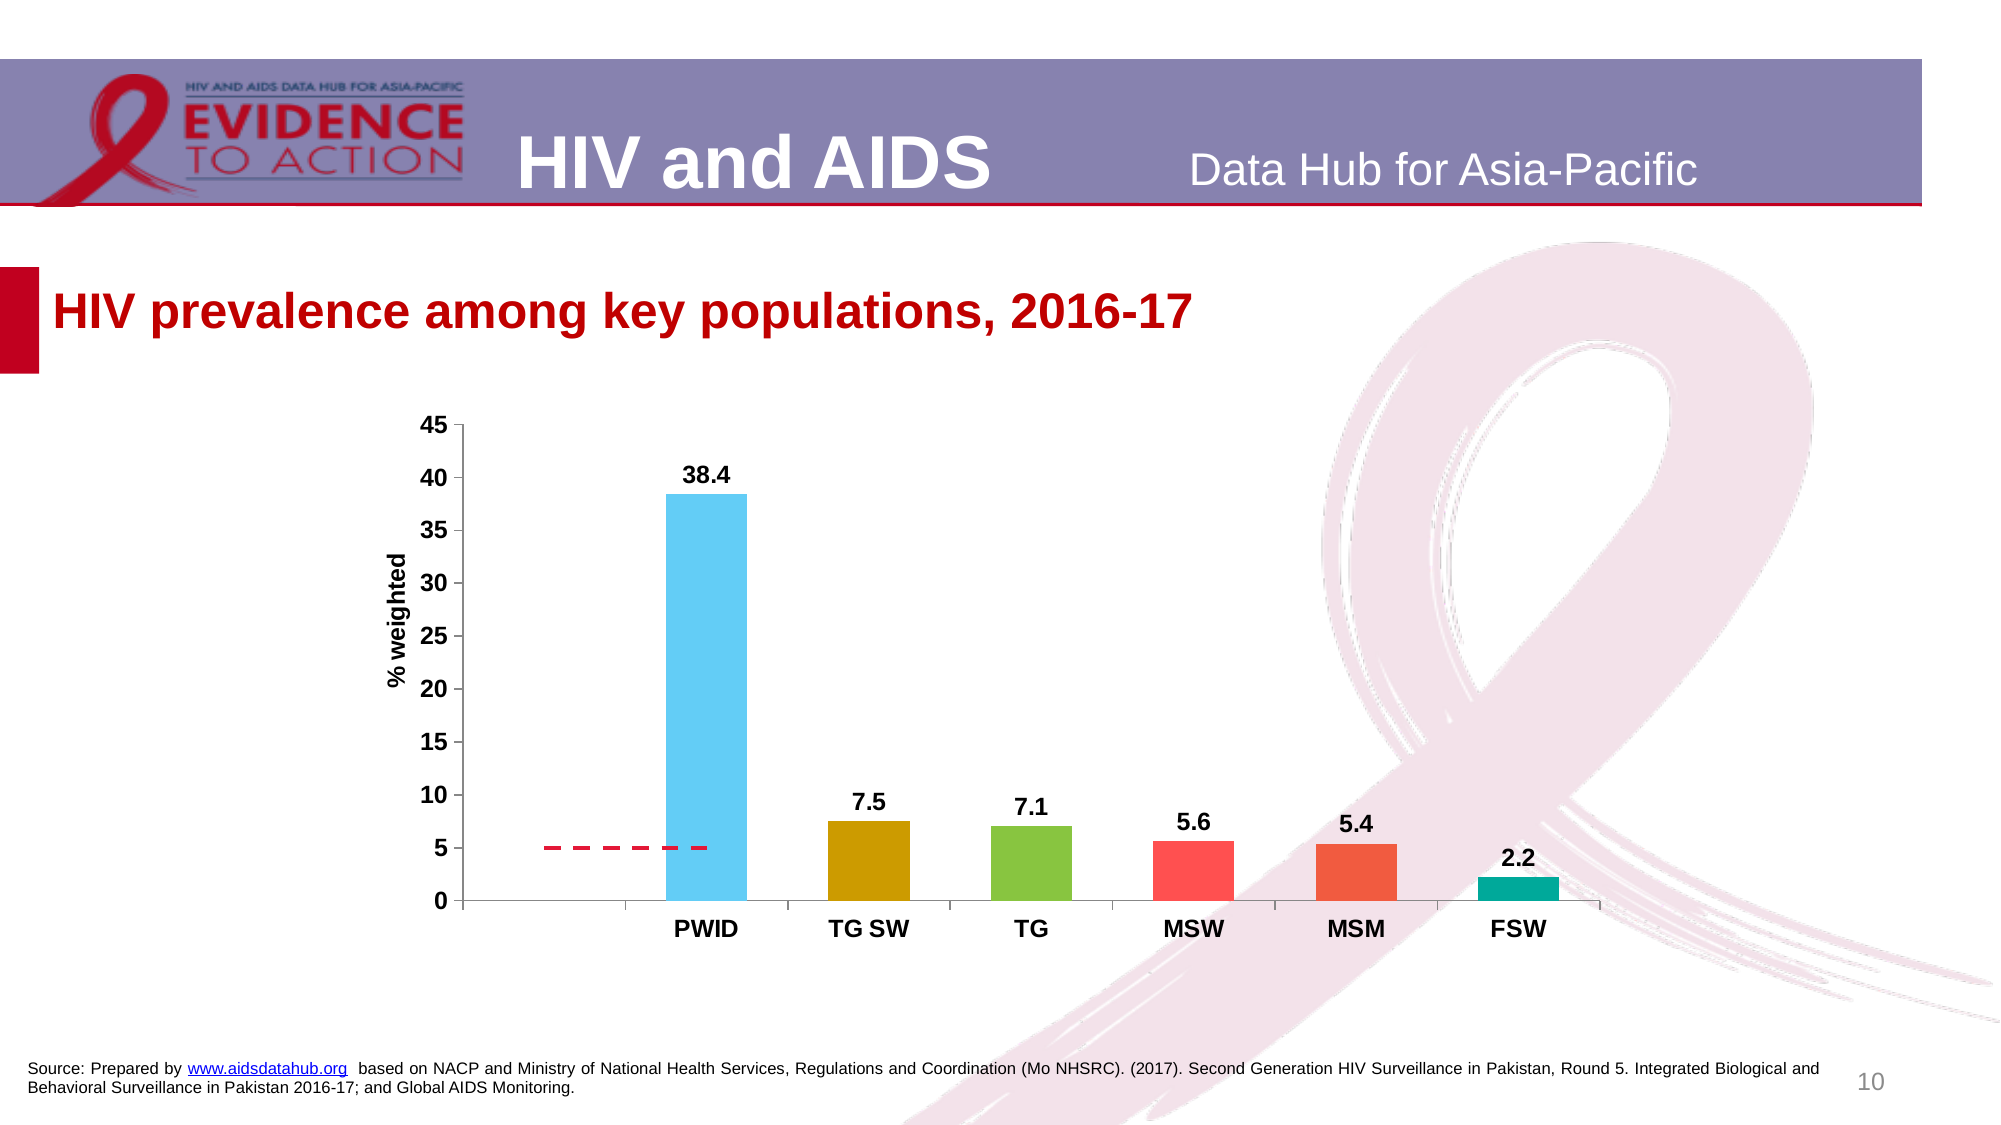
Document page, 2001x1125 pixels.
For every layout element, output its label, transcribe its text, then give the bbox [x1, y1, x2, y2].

picture [706, 181, 2000, 1125]
chart [305, 337, 1694, 1026]
slide_number 10 [1781, 1042, 1900, 1103]
text_box Source: Prepared by www.aidsdatahub.org based on NACP and Ministry of National Health Services, Regulations and Coordination (Mo NHSRC). (2017). Second Generation HIV Surveillance in Pakistan, Round 5. Integrated Biological and Behavioral Surveillance in Pakistan 2016-17; and Global AIDS Monitoring. [12, 1049, 1838, 1125]
picture [11, 74, 469, 207]
title HIV prevalence among key populations, 2016-17 [37, 271, 1416, 354]
